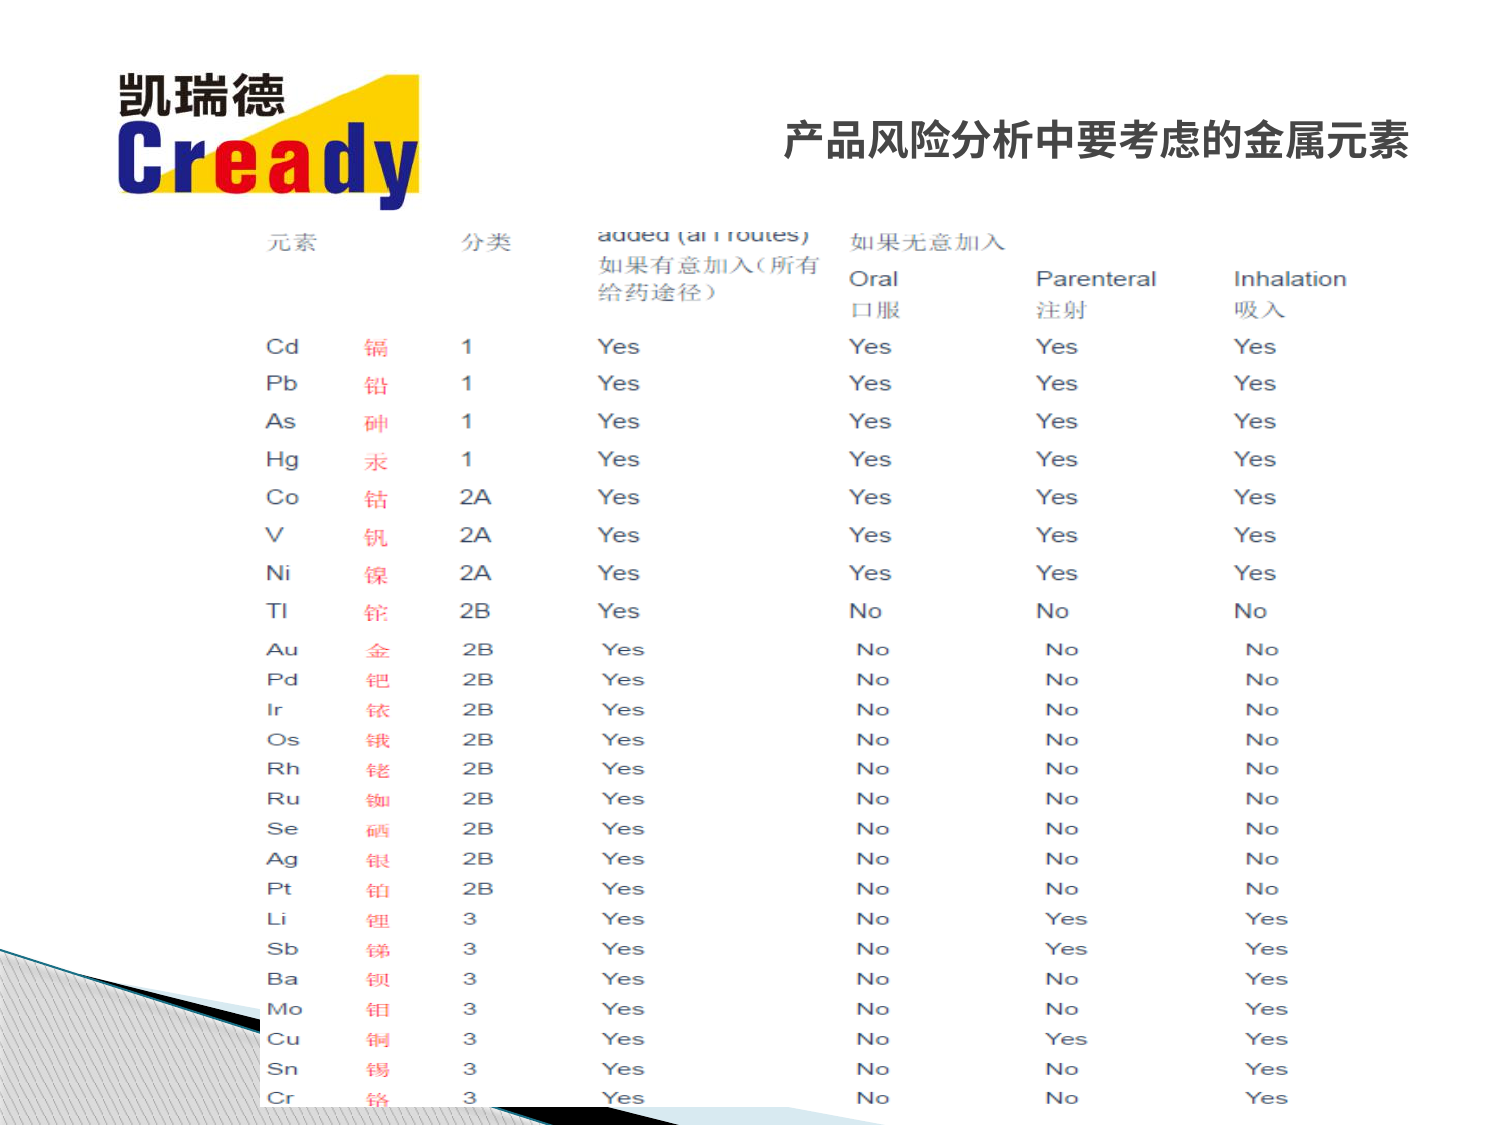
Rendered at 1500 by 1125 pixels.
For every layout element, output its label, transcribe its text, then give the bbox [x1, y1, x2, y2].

title 产品风险分析中要考虑的金属元素 [75, 45, 1425, 233]
picture [260, 635, 1314, 1108]
picture [260, 232, 1359, 621]
